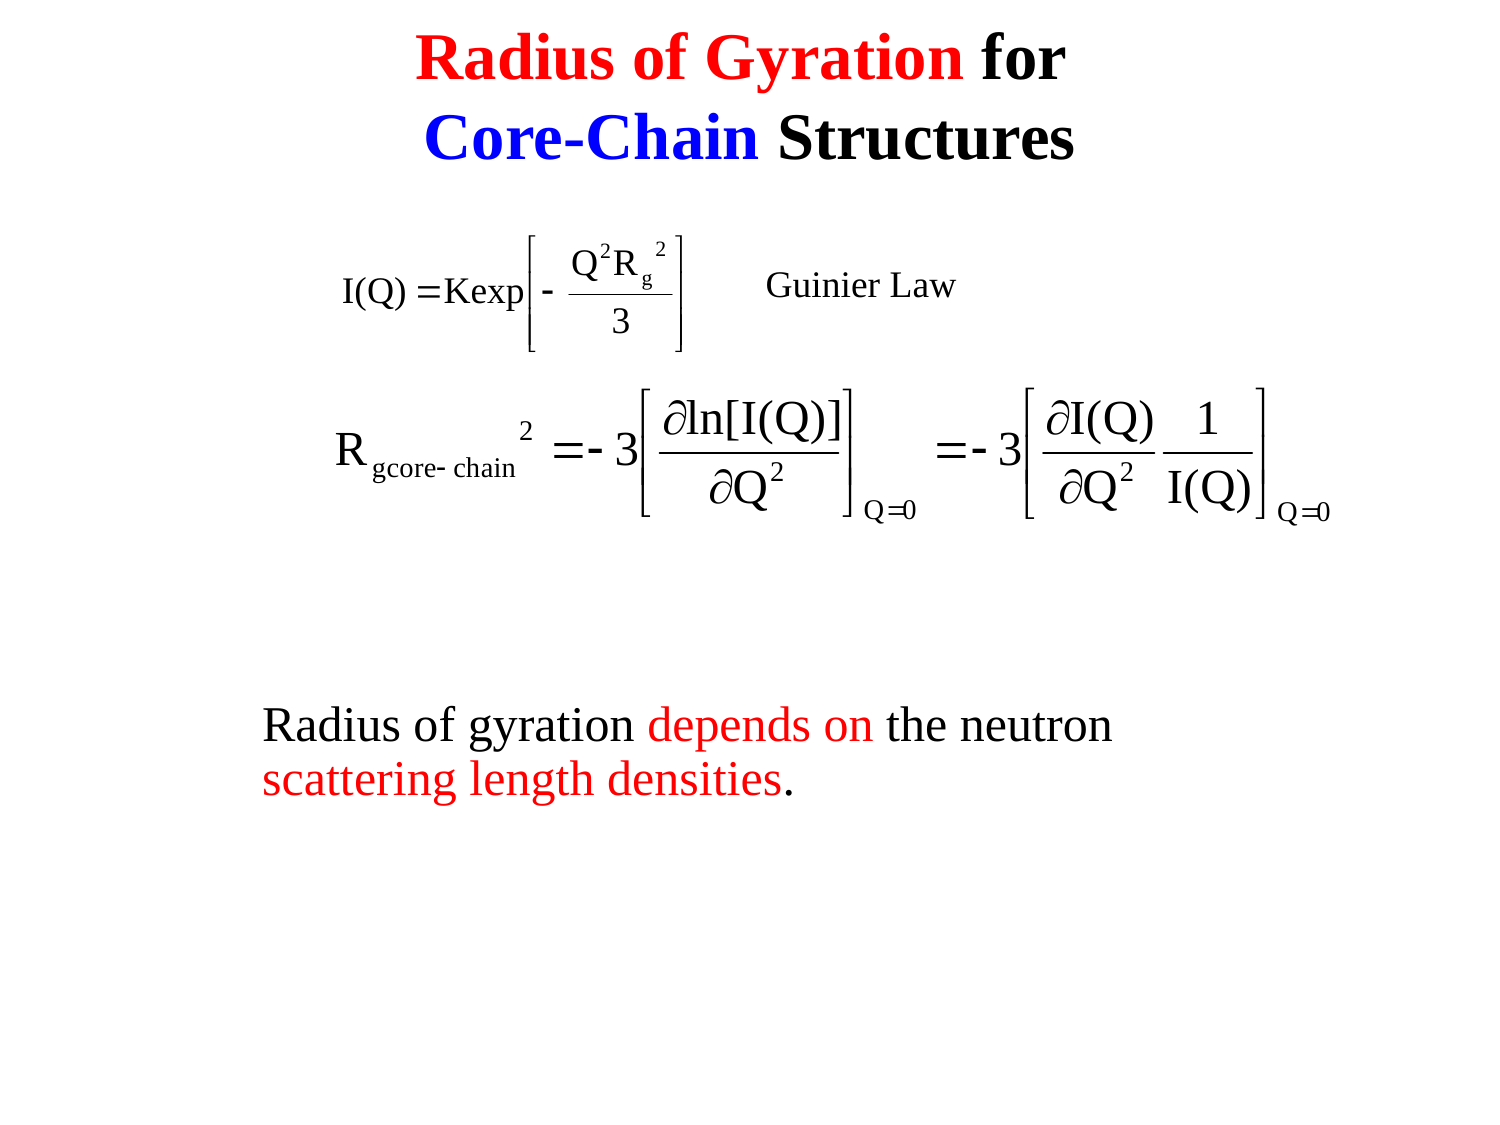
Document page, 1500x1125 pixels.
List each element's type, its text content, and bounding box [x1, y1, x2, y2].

title Radius of Gyration for Core-Chain Structures [75, 0, 1425, 187]
text_box Radius of gyration depends on the neutron scattering length densities. [190, 690, 1214, 990]
text_box Guinier Law [750, 252, 972, 313]
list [335, 228, 706, 361]
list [326, 379, 1339, 536]
